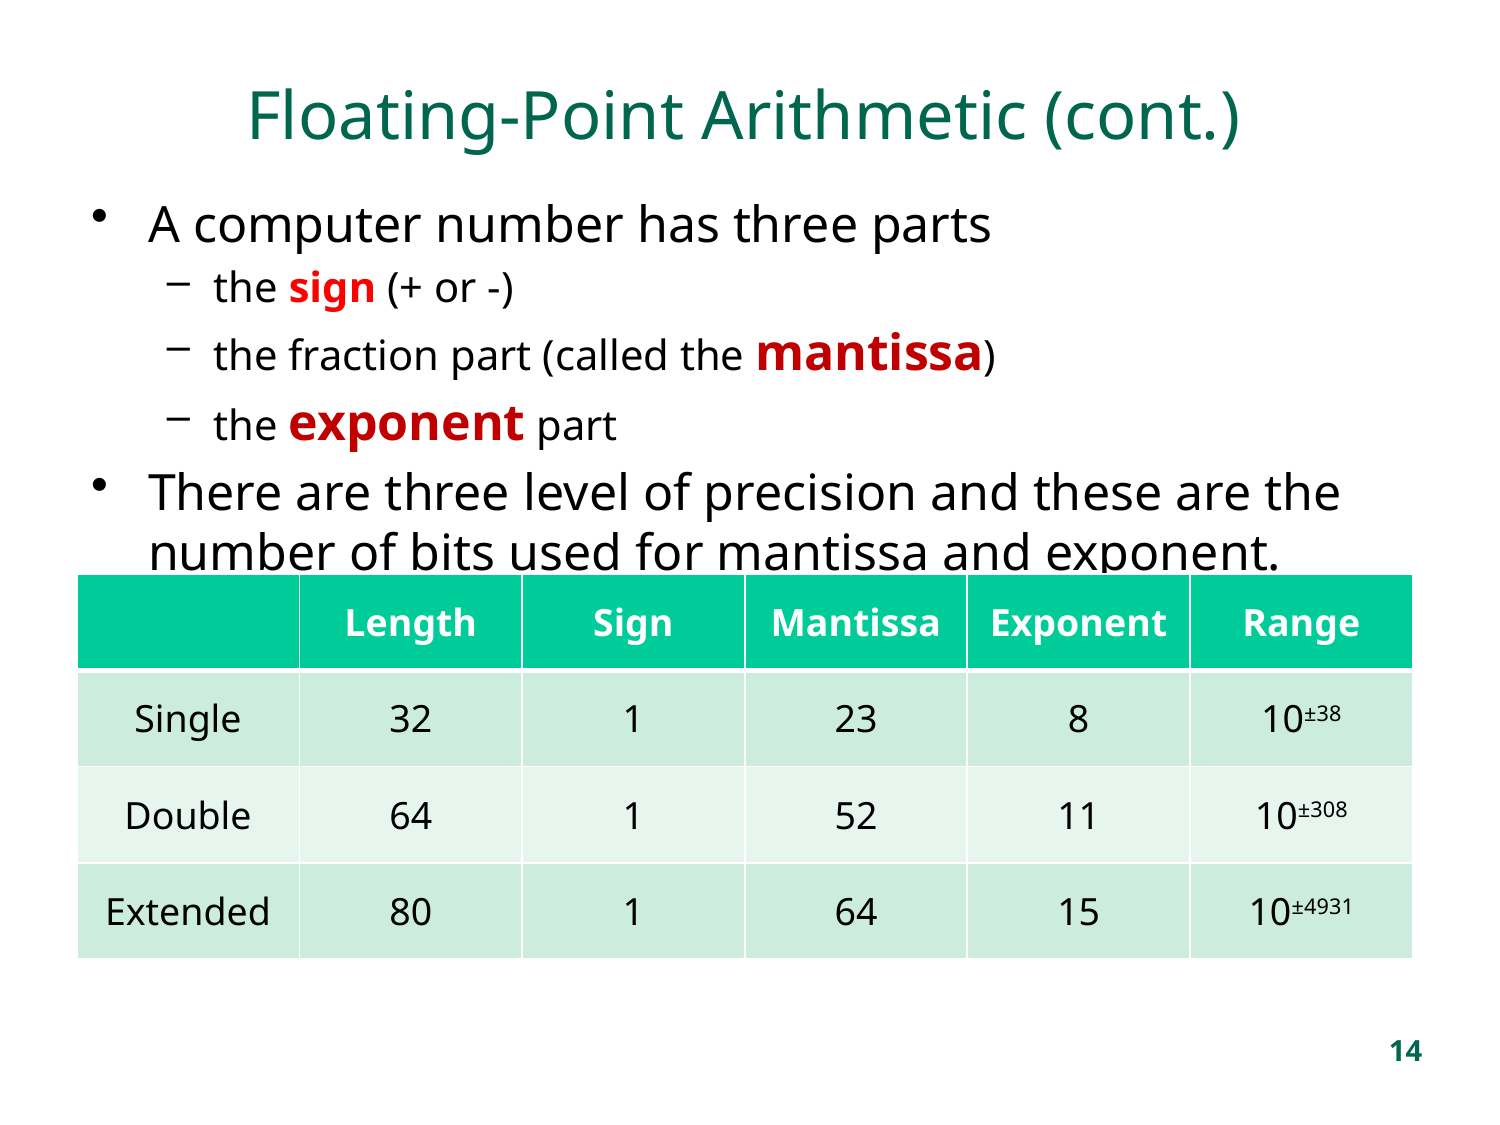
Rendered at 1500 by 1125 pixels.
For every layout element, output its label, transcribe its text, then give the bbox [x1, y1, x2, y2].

table_cell 23 [746, 673, 966, 766]
table_cell 80 [300, 864, 521, 958]
table_cell Double [78, 767, 299, 862]
table_cell 1 [523, 864, 744, 958]
table_cell Single [78, 673, 299, 766]
table_cell 1 [523, 673, 744, 766]
table_cell 52 [746, 767, 966, 862]
table_cell 11 [968, 767, 1189, 862]
table_cell Extended [78, 864, 299, 958]
table_header Range [1191, 575, 1412, 668]
table_cell 15 [968, 864, 1189, 958]
table_header Length [300, 575, 521, 668]
table_cell 1 [523, 767, 744, 862]
list A computer number has three parts the sign (+ or -) the fraction part (called the mantissa) the exponent part There are three level of precision and these are the number of bits used for mantissa and exponent. [76, 184, 1409, 567]
table_cell 8 [968, 673, 1189, 766]
table_cell 32 [300, 673, 521, 766]
table_cell 64 [746, 864, 966, 958]
table_header Exponent [968, 575, 1189, 668]
table_cell 64 [300, 767, 521, 862]
table_cell 10±4931 [1191, 864, 1412, 958]
table_cell 10±38 [1191, 673, 1412, 766]
title Floating-Point Arithmetic (cont.) [50, 50, 1438, 175]
slide_number 14 [1249, 1024, 1438, 1101]
table_header Sign [523, 575, 744, 668]
table_header Mantissa [746, 575, 966, 668]
table_header [78, 575, 299, 668]
table_cell 10±308 [1191, 767, 1412, 862]
